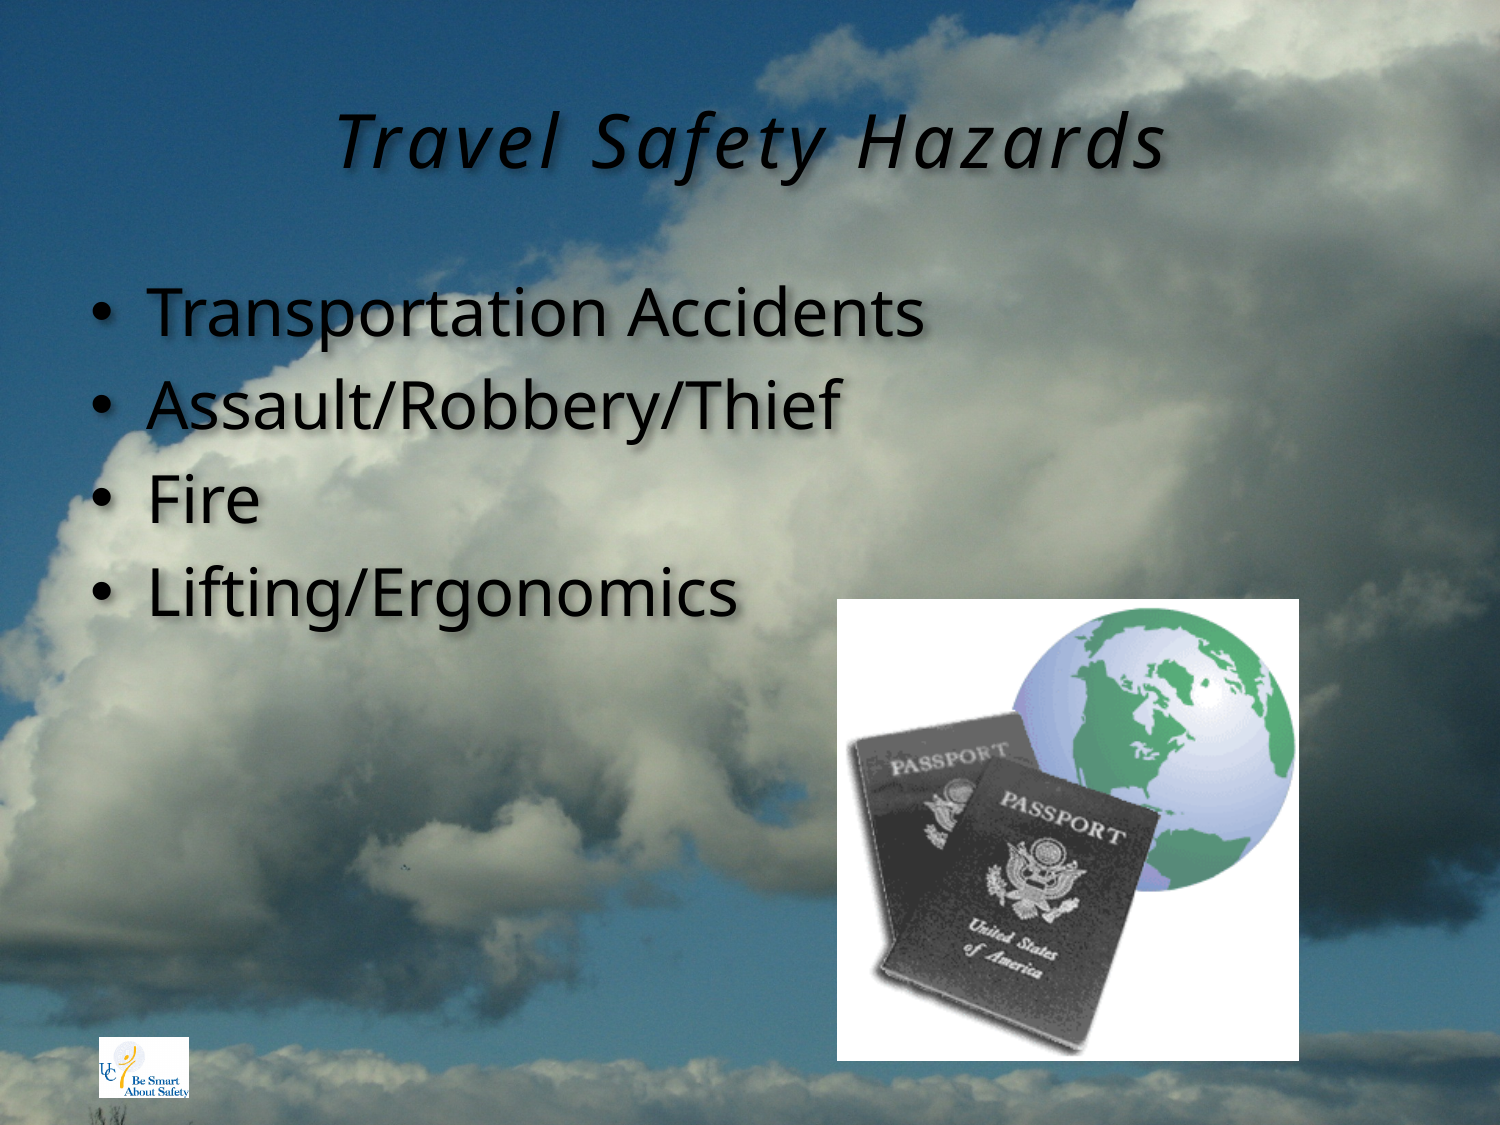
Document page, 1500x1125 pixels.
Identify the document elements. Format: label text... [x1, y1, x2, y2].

list Transportation Accidents Assault/Robbery/Thief Fire Lifting/Ergonomics [75, 262, 1425, 1005]
title Travel Safety Hazards [75, 45, 1425, 233]
picture [0, 0, 1500, 1125]
